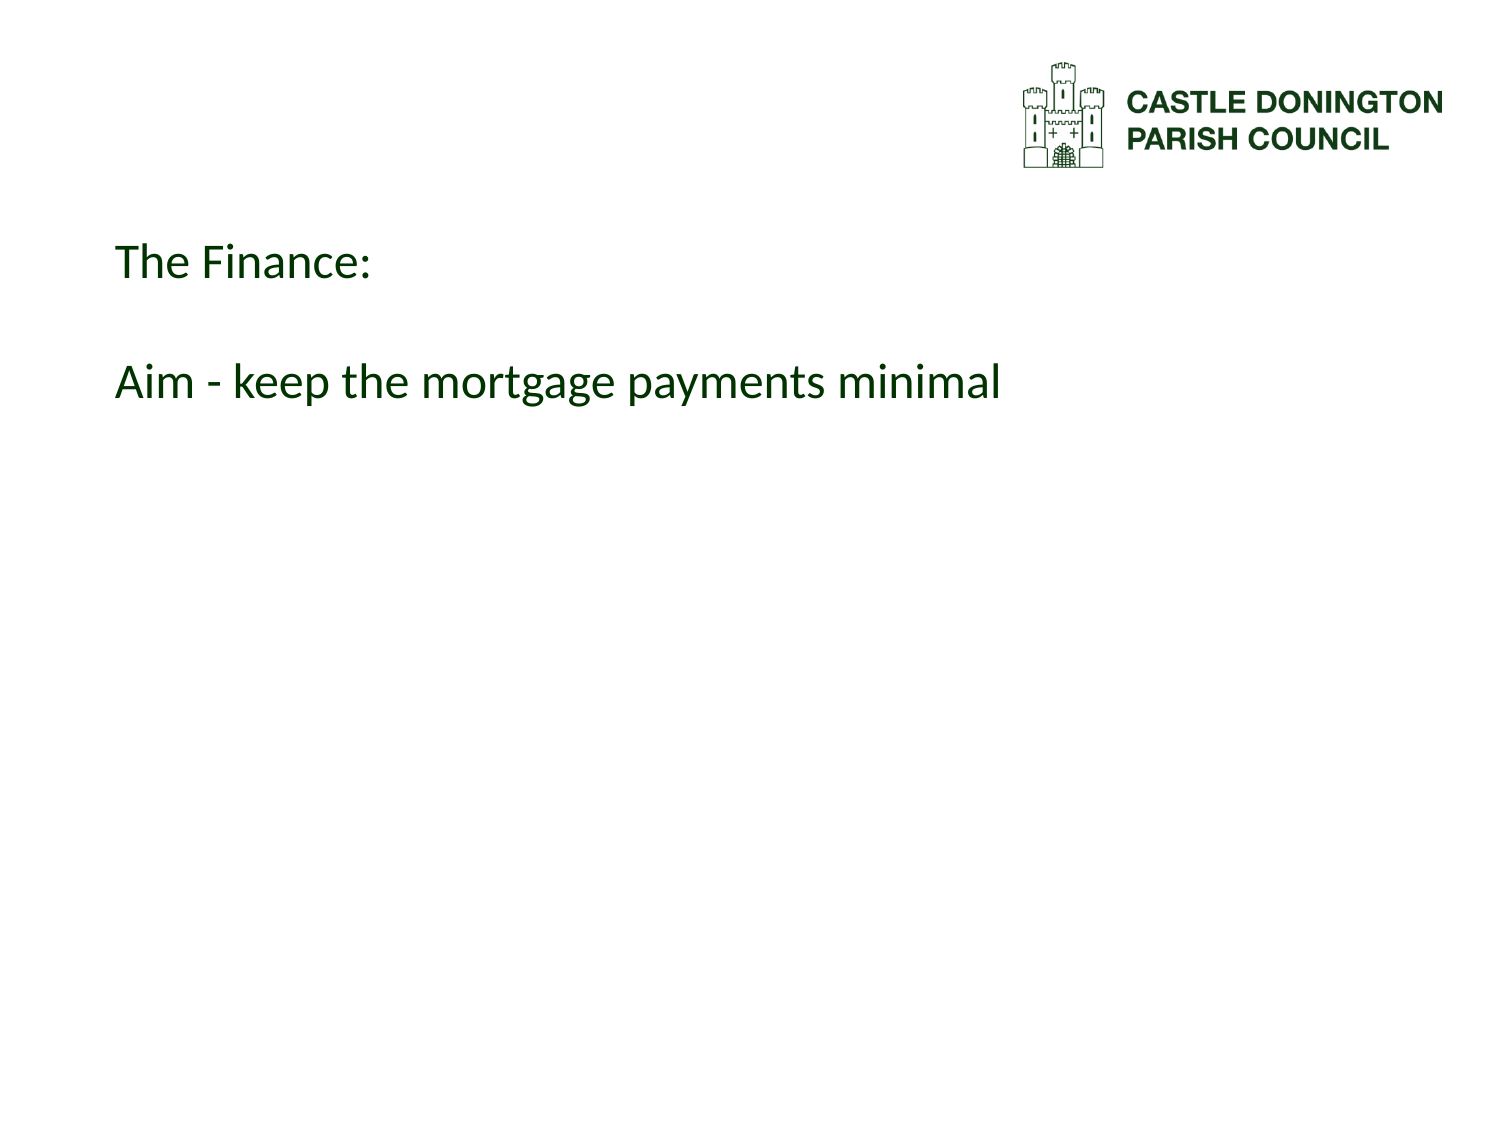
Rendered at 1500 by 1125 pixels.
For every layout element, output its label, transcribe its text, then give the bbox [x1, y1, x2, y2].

picture [1023, 61, 1442, 169]
text_box The Finance: Aim - keep the mortgage payments minimal [100, 220, 1477, 476]
